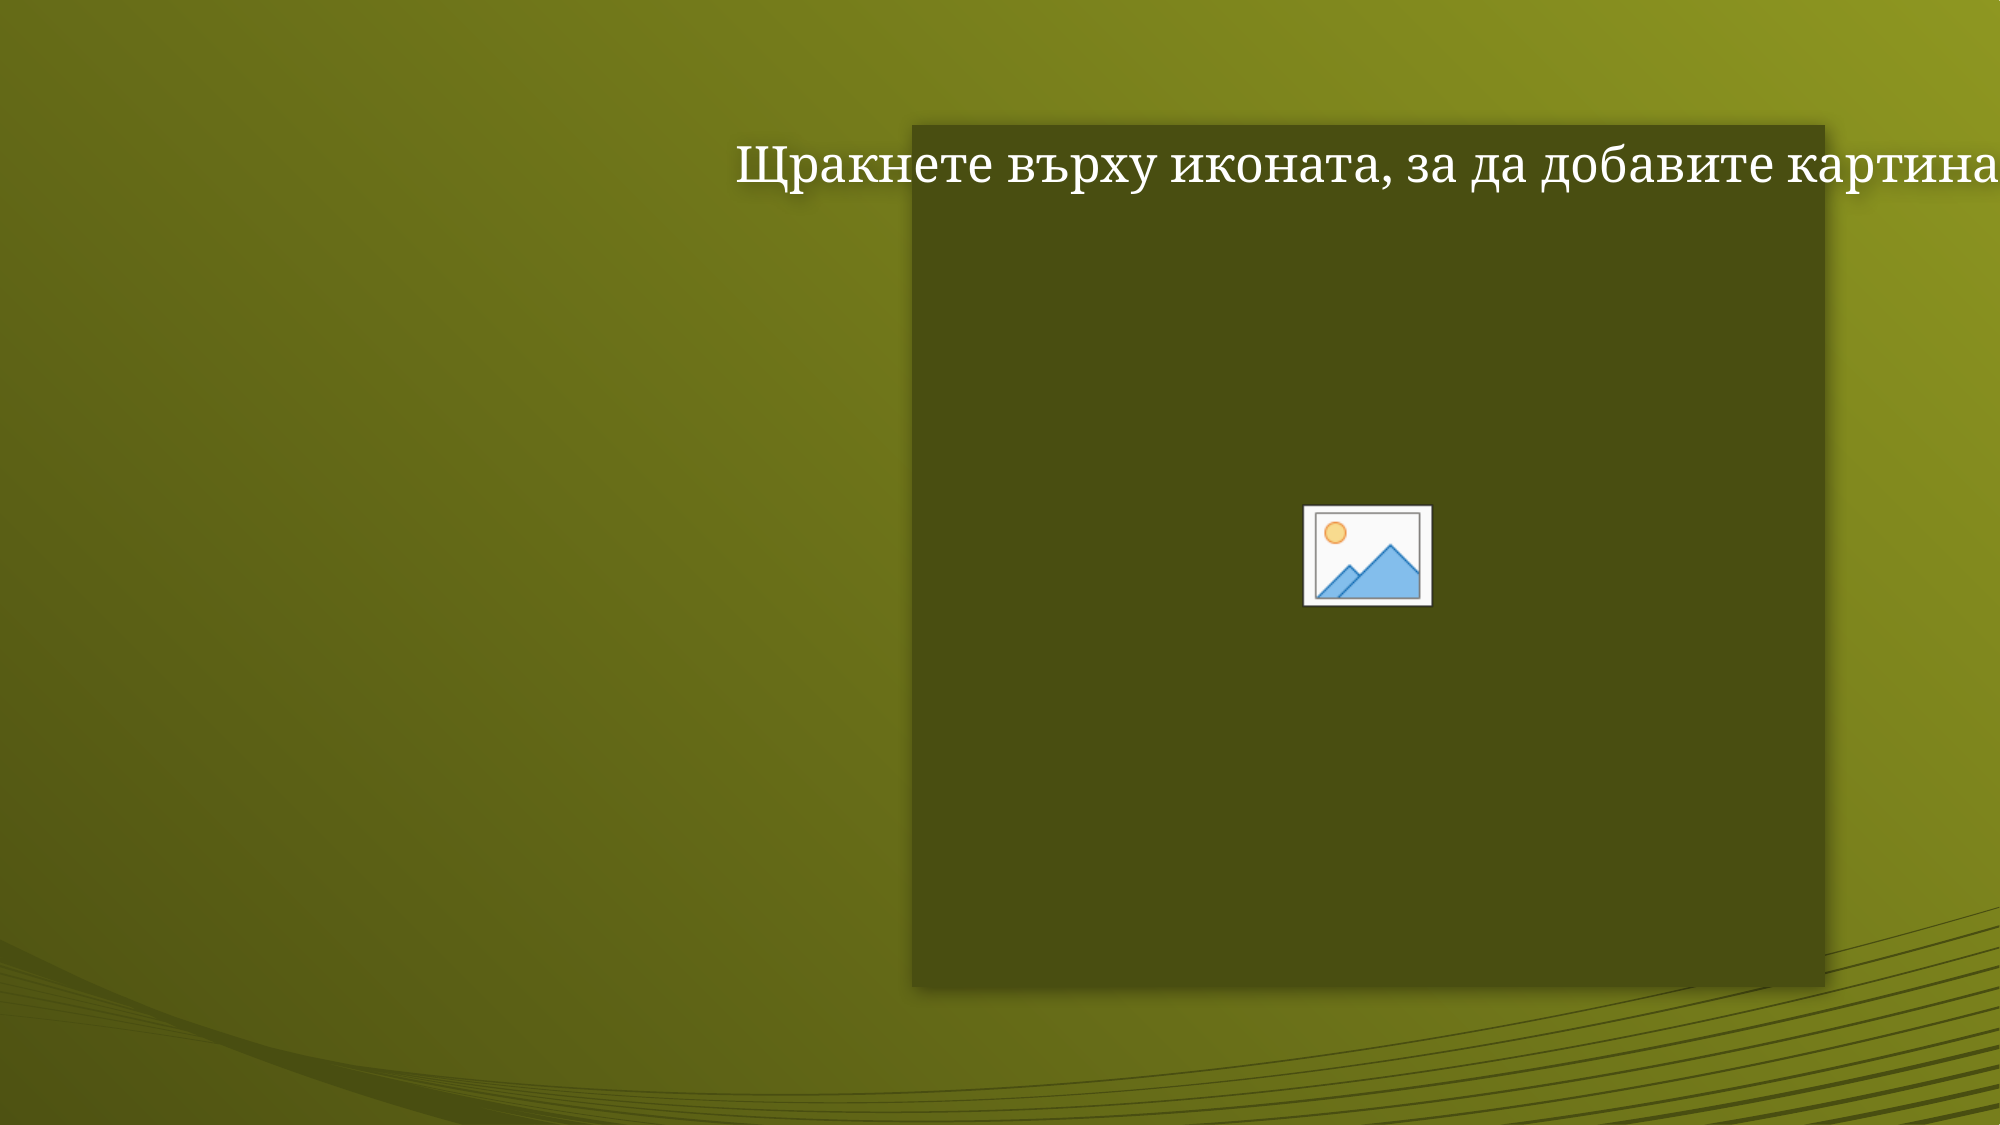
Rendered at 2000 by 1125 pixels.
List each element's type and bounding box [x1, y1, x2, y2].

picture [911, 124, 1825, 988]
